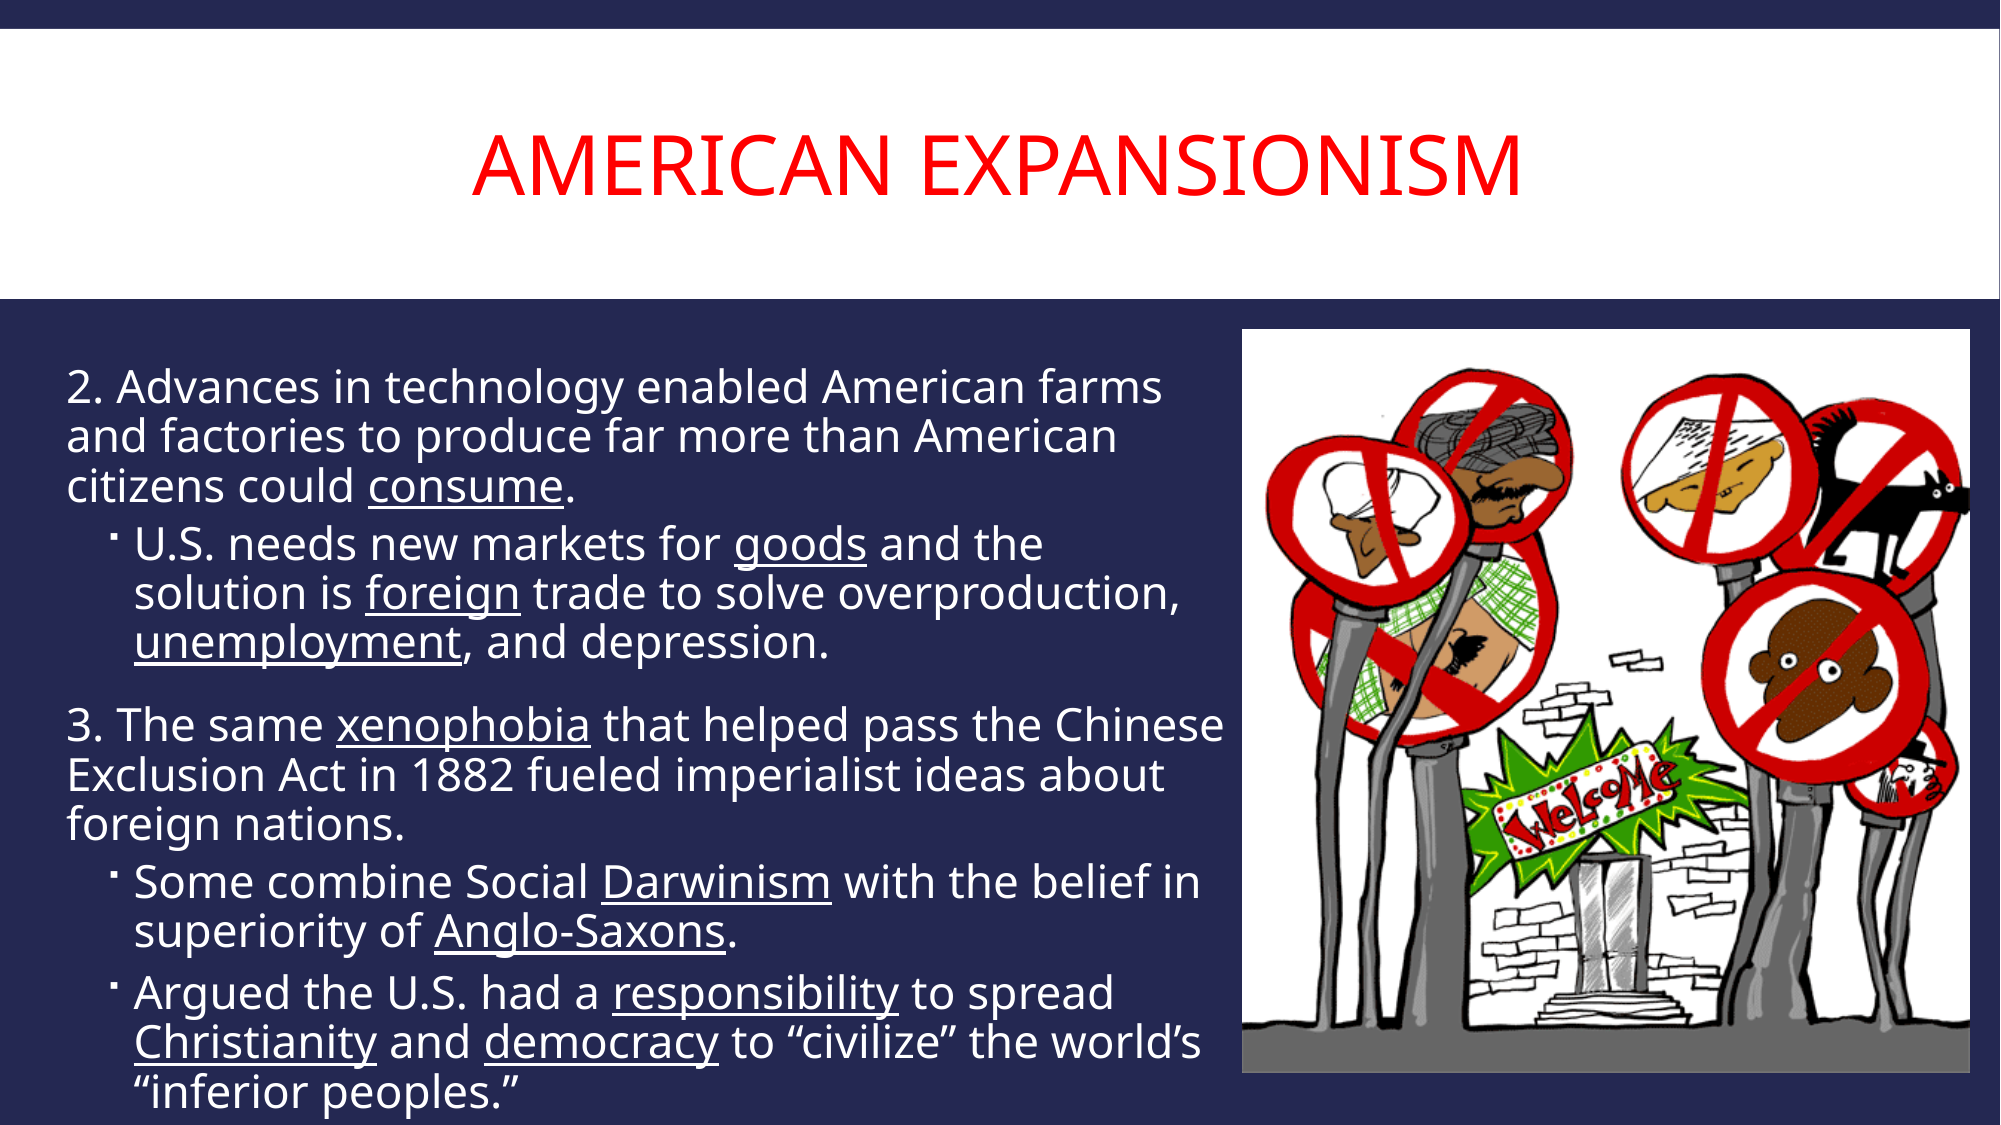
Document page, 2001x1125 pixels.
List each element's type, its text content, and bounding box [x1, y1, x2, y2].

list 2. Advances in technology enabled American farms and factories to produce far more than American citizens could consume. U.S. needs new markets for goods and the solution is foreign trade to solve overproduction, unemployment, and depression. 3. The same xenophobia that helped pass the Chinese Exclusion Act in 1882 fueled imperialist ideas about foreign nations. Some combine Social Darwinism with the belief in superiority of Anglo-Saxons. Argued the U.S. had a responsibility to spread Christianity and democracy to “civilize” the world’s “inferior peoples.” [51, 356, 1243, 1109]
title American Expansionism [197, 46, 1803, 295]
picture [1242, 329, 1971, 1073]
